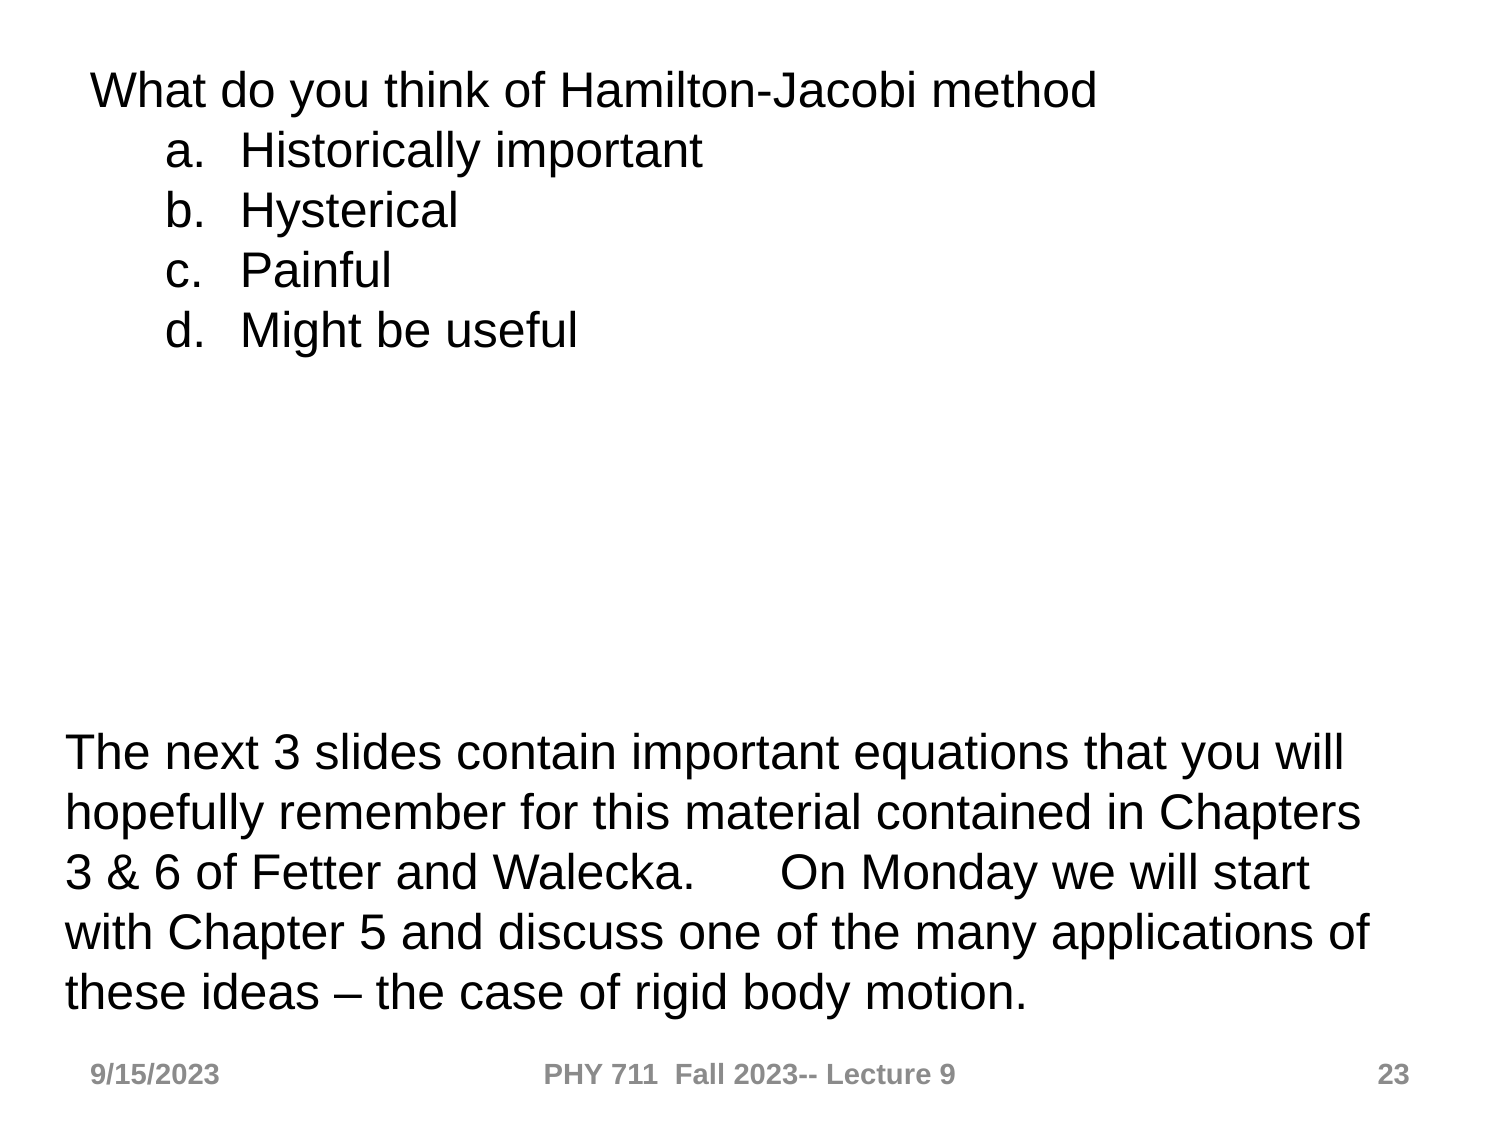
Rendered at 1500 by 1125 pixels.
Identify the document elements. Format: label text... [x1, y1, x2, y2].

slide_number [75, 1042, 425, 1103]
slide_number 23 [1074, 1042, 1425, 1103]
footer PHY 711 Fall 2023-- Lecture 9 [512, 1042, 988, 1103]
text_box What do you think of Hamilton-Jacobi method Historically important Hysterical Painful Might be useful [75, 49, 1313, 365]
text_box The next 3 slides contain important equations that you will hopefully remember for this material contained in Chapters 3 & 6 of Fetter and Walecka. On Monday we will start with Chapter 5 and discuss one of the many applications of these ideas – the case of rigid body motion. [49, 712, 1413, 1028]
